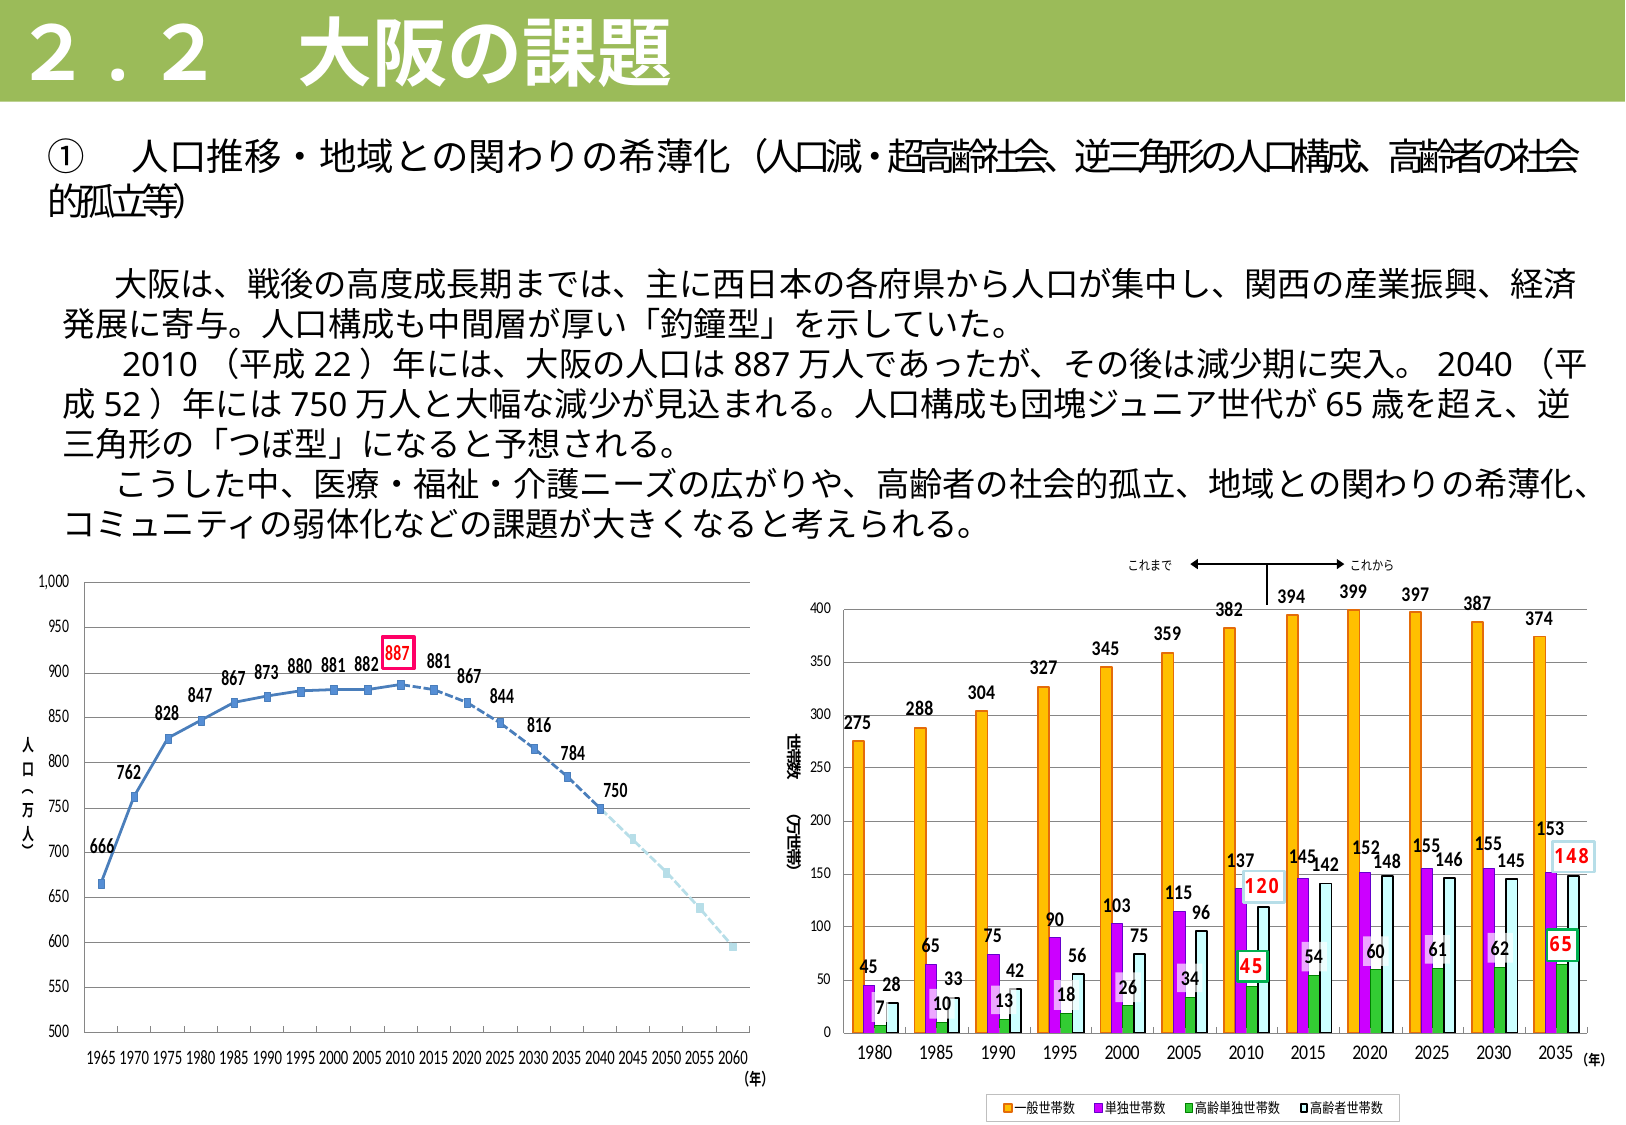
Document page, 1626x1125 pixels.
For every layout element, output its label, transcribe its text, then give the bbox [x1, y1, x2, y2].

title ２.２ 大阪の課題 [0, 0, 1625, 102]
picture [5, 537, 1616, 1125]
text_box ① 人口推移・地域との関わりの希薄化（人口減・超高齢社会、逆三角形の人口構成、高齢者の社会的孤立等） 大阪は、戦後の高度成長期までは、主に西日本の各府県から人口が集中し、関西の産業振興、経済発展に寄与。人口構成も中間層が厚い「釣鐘型」を示していた。 2010（平成22）年には、大阪の人口は887万人であったが、その後は減少期に突入。2040（平成52）年には750万人と大幅な減少が見込まれる。人口構成も団塊ジュニア世代が65歳を超え、逆三角形の「つぼ型」になると予想される。 こうした中、医療・福祉・介護ニーズの広がりや、高齢者の社会的孤立、地域との関わりの希薄化、コミュニティの弱体化などの課題が大きくなると考えられる。 [32, 125, 1604, 548]
